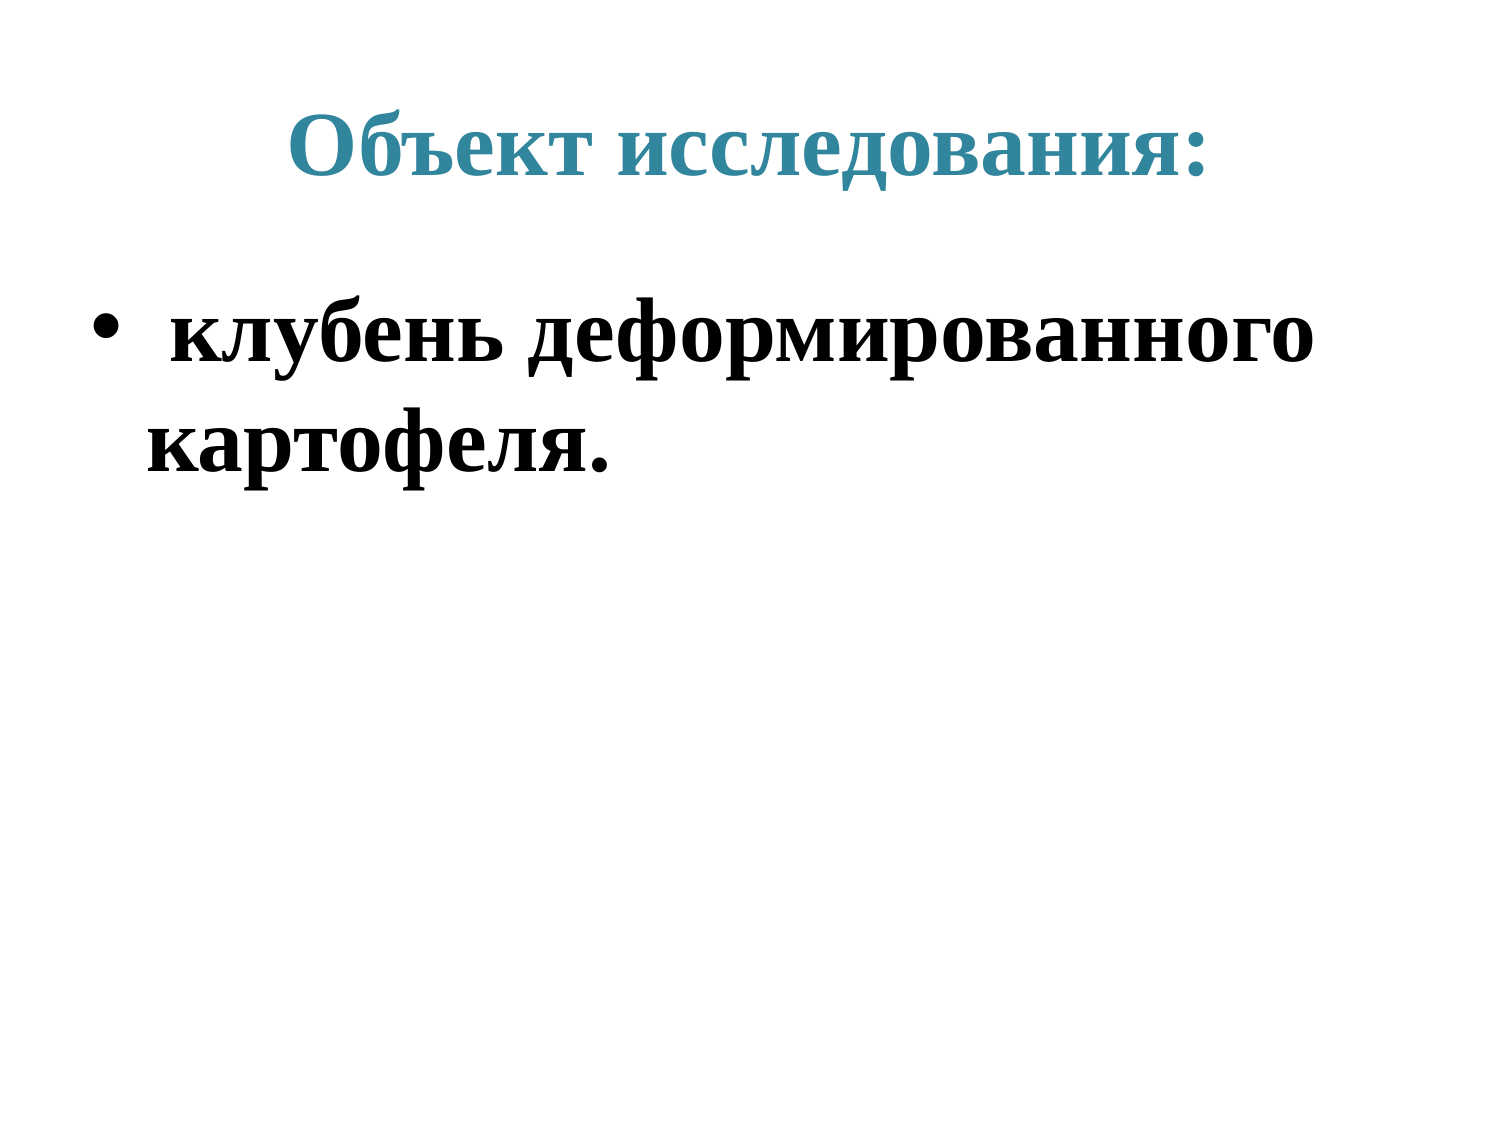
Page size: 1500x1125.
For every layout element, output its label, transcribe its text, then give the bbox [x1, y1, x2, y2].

list клубень деформированного картофеля. [75, 262, 1425, 1005]
title Объект исследования: [75, 45, 1425, 233]
